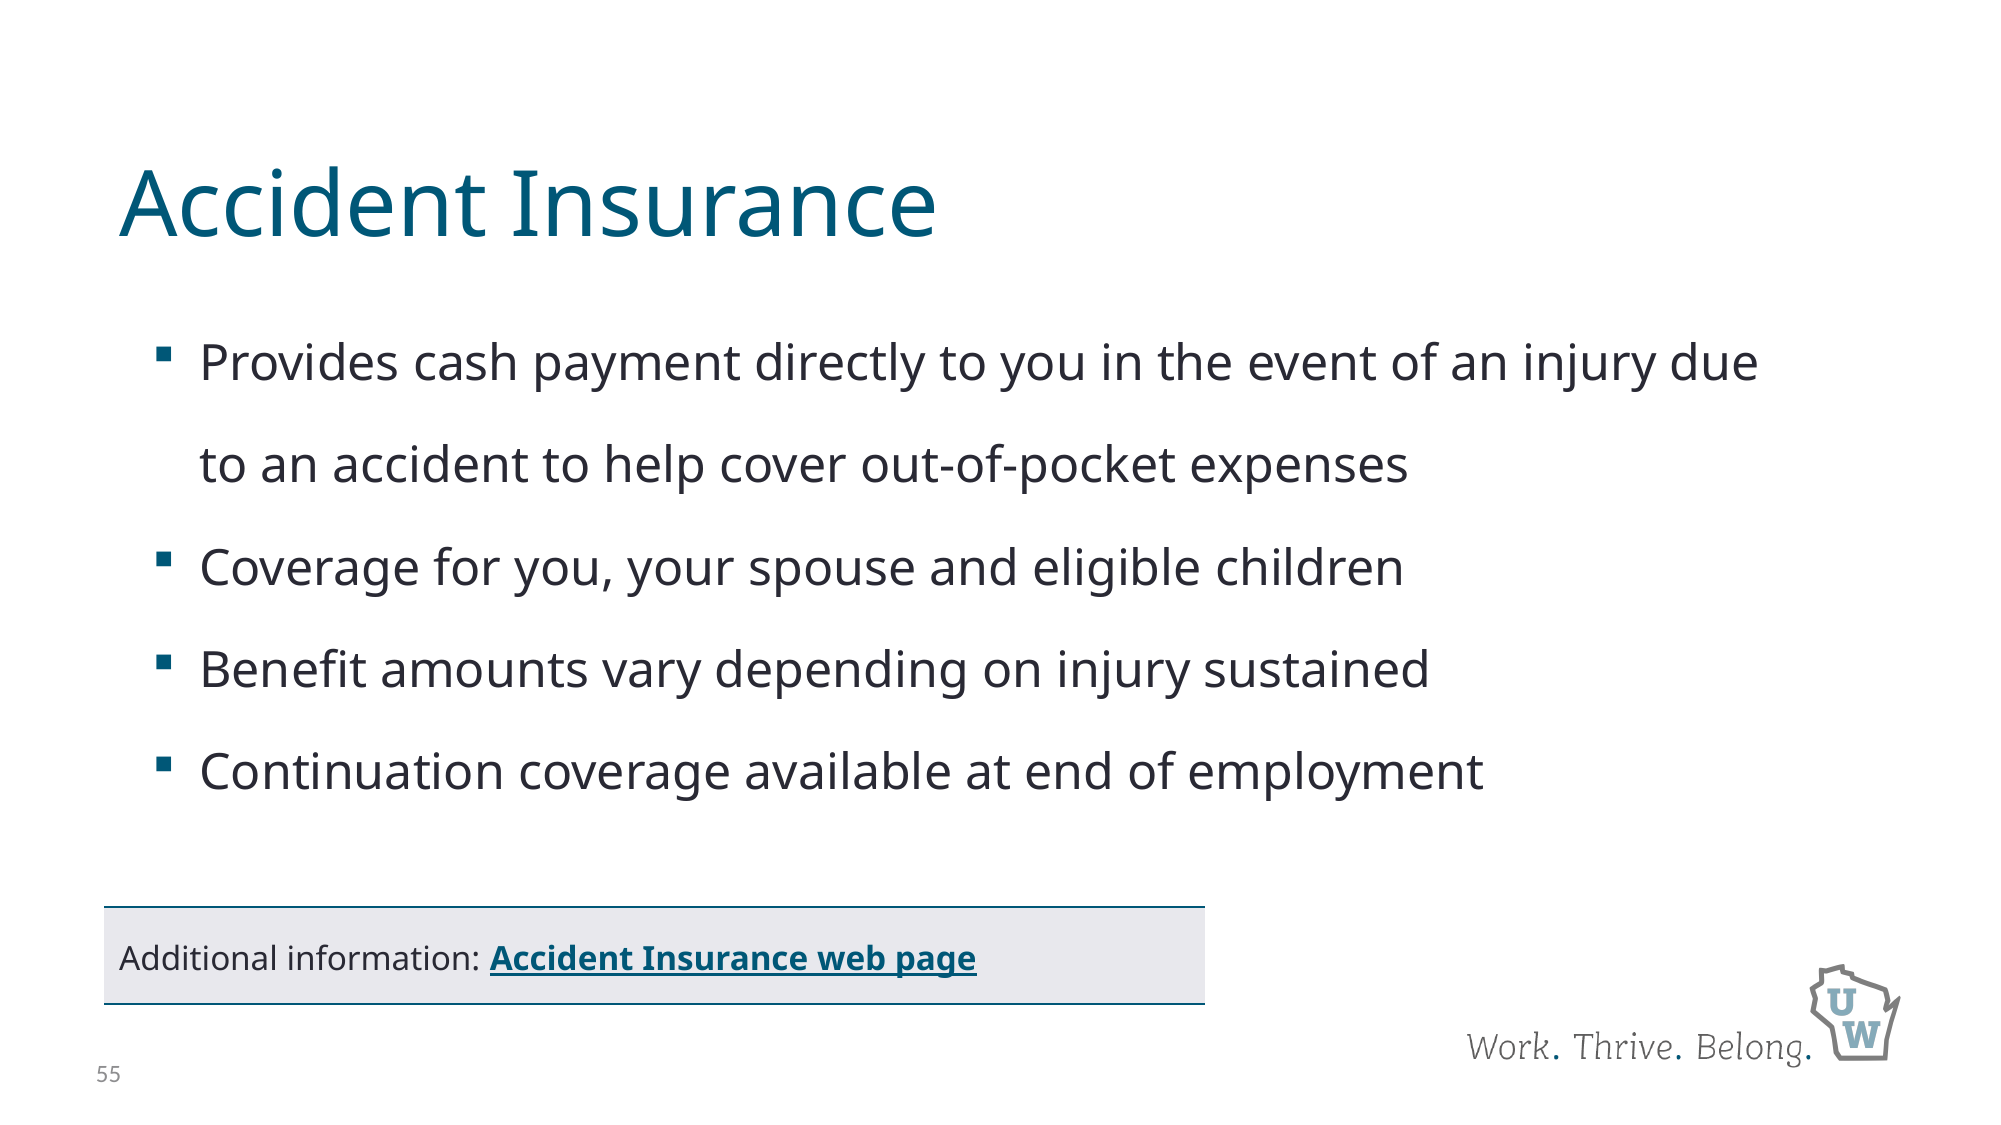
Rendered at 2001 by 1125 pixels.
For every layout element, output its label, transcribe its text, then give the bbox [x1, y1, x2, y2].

picture [1459, 1025, 1816, 1073]
table_header Additional information: Accident Insurance web page [104, 908, 1205, 1003]
title Accident Insurance [104, 83, 1896, 271]
slide_number 55 [80, 1042, 165, 1103]
table_header Provides cash payment directly to you in the event of an injury due to an accident to help cover out-of-pocket expenses Coverage for you, your spouse and eligible children Benefit amounts vary depending on injury sustained Continuation coverage available at end of employment [123, 291, 1795, 825]
